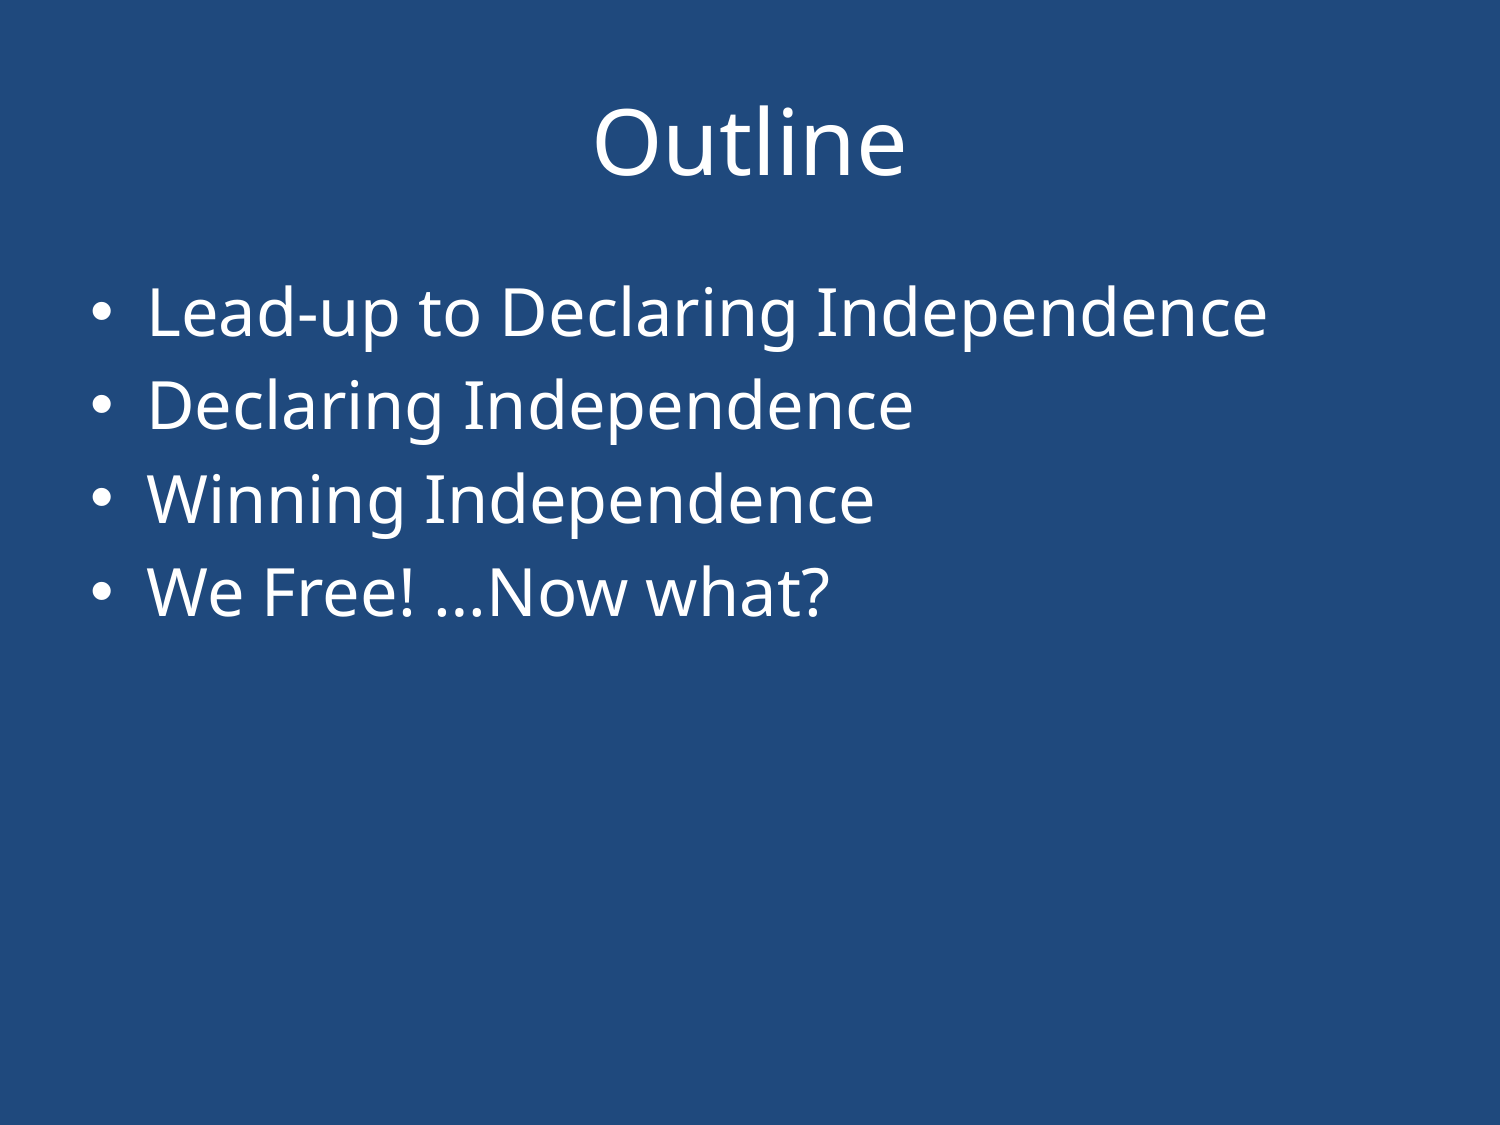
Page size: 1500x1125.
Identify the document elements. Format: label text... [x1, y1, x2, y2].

list Lead-up to Declaring Independence Declaring Independence Winning Independence We Free! …Now what? [75, 262, 1425, 1005]
title Outline [75, 45, 1425, 233]
